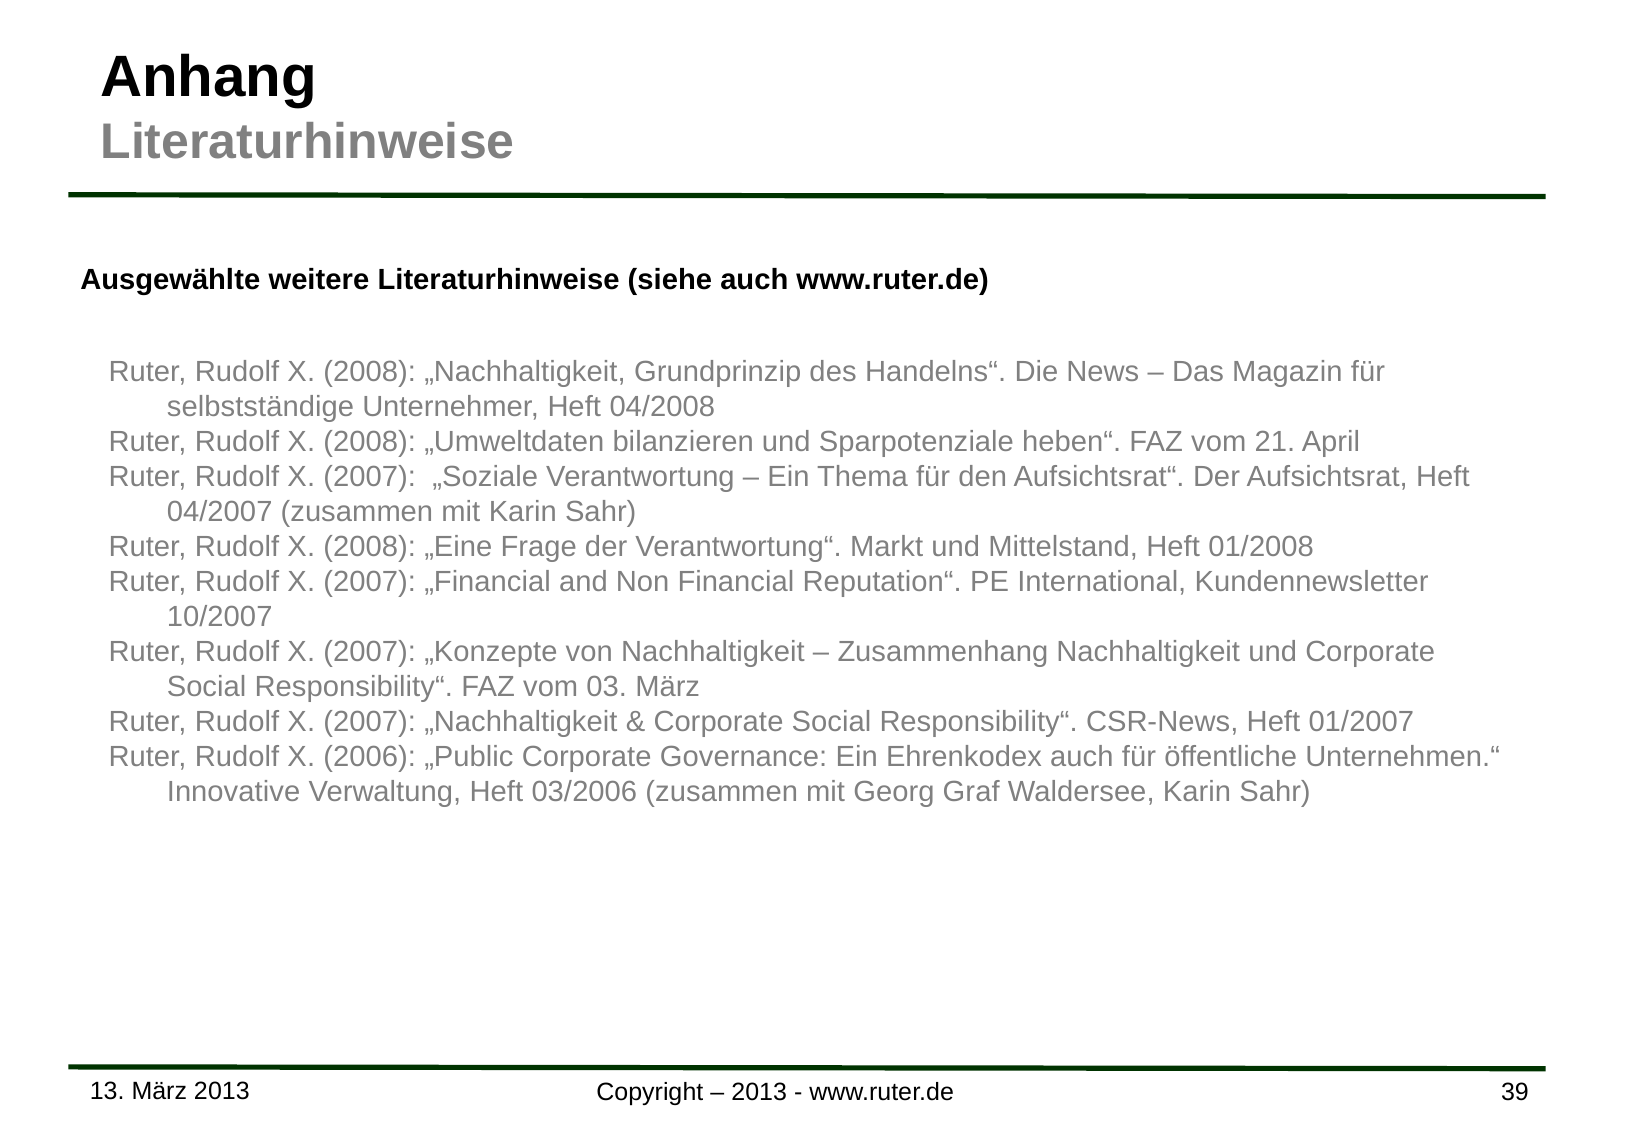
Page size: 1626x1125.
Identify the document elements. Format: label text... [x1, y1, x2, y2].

text_box Ausgewählte weitere Literaturhinweise (siehe auch www.ruter.de) [80, 260, 1526, 315]
text_box Ruter, Rudolf X. (2008): „Nachhaltigkeit, Grundprinzip des Handelns“. Die News – Das Magazin für selbstständige Unternehmer, Heft 04/2008 Ruter, Rudolf X. (2008): „Umweltdaten bilanzieren und Sparpotenziale heben“. FAZ vom 21. April Ruter, Rudolf X. (2007): „Soziale Verantwortung – Ein Thema für den Aufsichtsrat“. Der Aufsichtsrat, Heft 04/2007 (zusammen mit Karin Sahr) Ruter, Rudolf X. (2008): „Eine Frage der Verantwortung“. Markt und Mittelstand, Heft 01/2008 Ruter, Rudolf X. (2007): „Financial and Non Financial Reputation“. PE International, Kundennewsletter 10/2007 Ruter, Rudolf X. (2007): „Konzepte von Nachhaltigkeit – Zusammenhang Nachhaltigkeit und Corporate Social Responsibility“. FAZ vom 03. März Ruter, Rudolf X. (2007): „Nachhaltigkeit & Corporate Social Responsibility“. CSR-News, Heft 01/2007 Ruter, Rudolf X. (2006): „Public Corporate Governance: Ein Ehrenkodex auch für öffentliche Unternehmen.“ Innovative Verwaltung, Heft 03/2006 (zusammen mit Georg Graf Waldersee, Karin Sahr) [108, 345, 1532, 919]
text_box Anhang Literaturhinweise [85, 31, 1555, 121]
